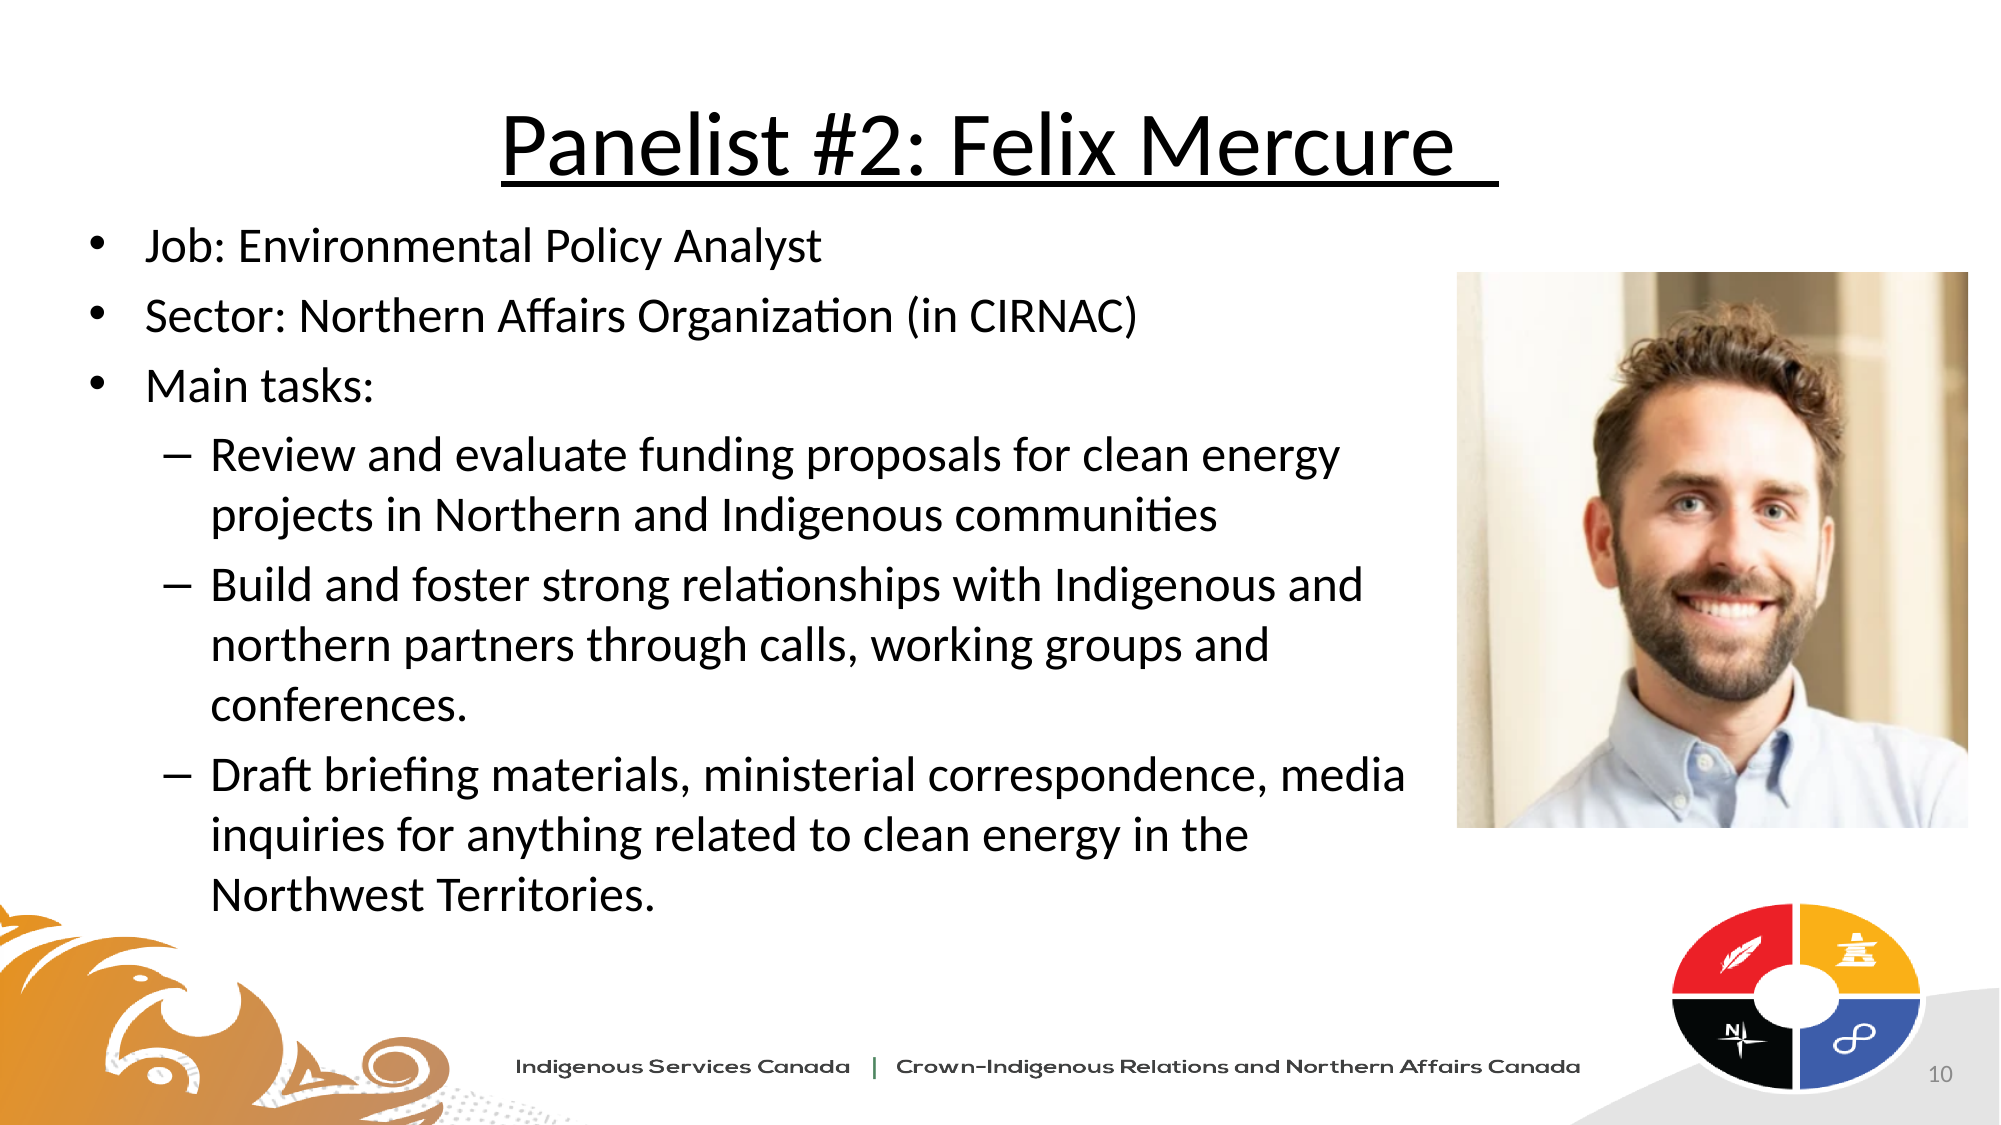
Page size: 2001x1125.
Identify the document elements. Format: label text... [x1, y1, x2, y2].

slide_number 10 [1501, 1042, 1969, 1103]
list Job: Environmental Policy Analyst Sector: Northern Affairs Organization (in CIRNAC) Main tasks: Review and evaluate funding proposals for clean energy projects in Northern and Indigenous communities Build and foster strong relationships with Indigenous and northern partners through calls, working groups and conferences. Draft briefing materials, ministerial correspondence, media inquiries for anything related to clean energy in the Northwest Territories. [73, 204, 1424, 949]
title Panelist #2: Felix Mercure [99, 45, 1900, 233]
text_box [1456, 272, 1969, 828]
picture [0, 1, 2000, 1125]
